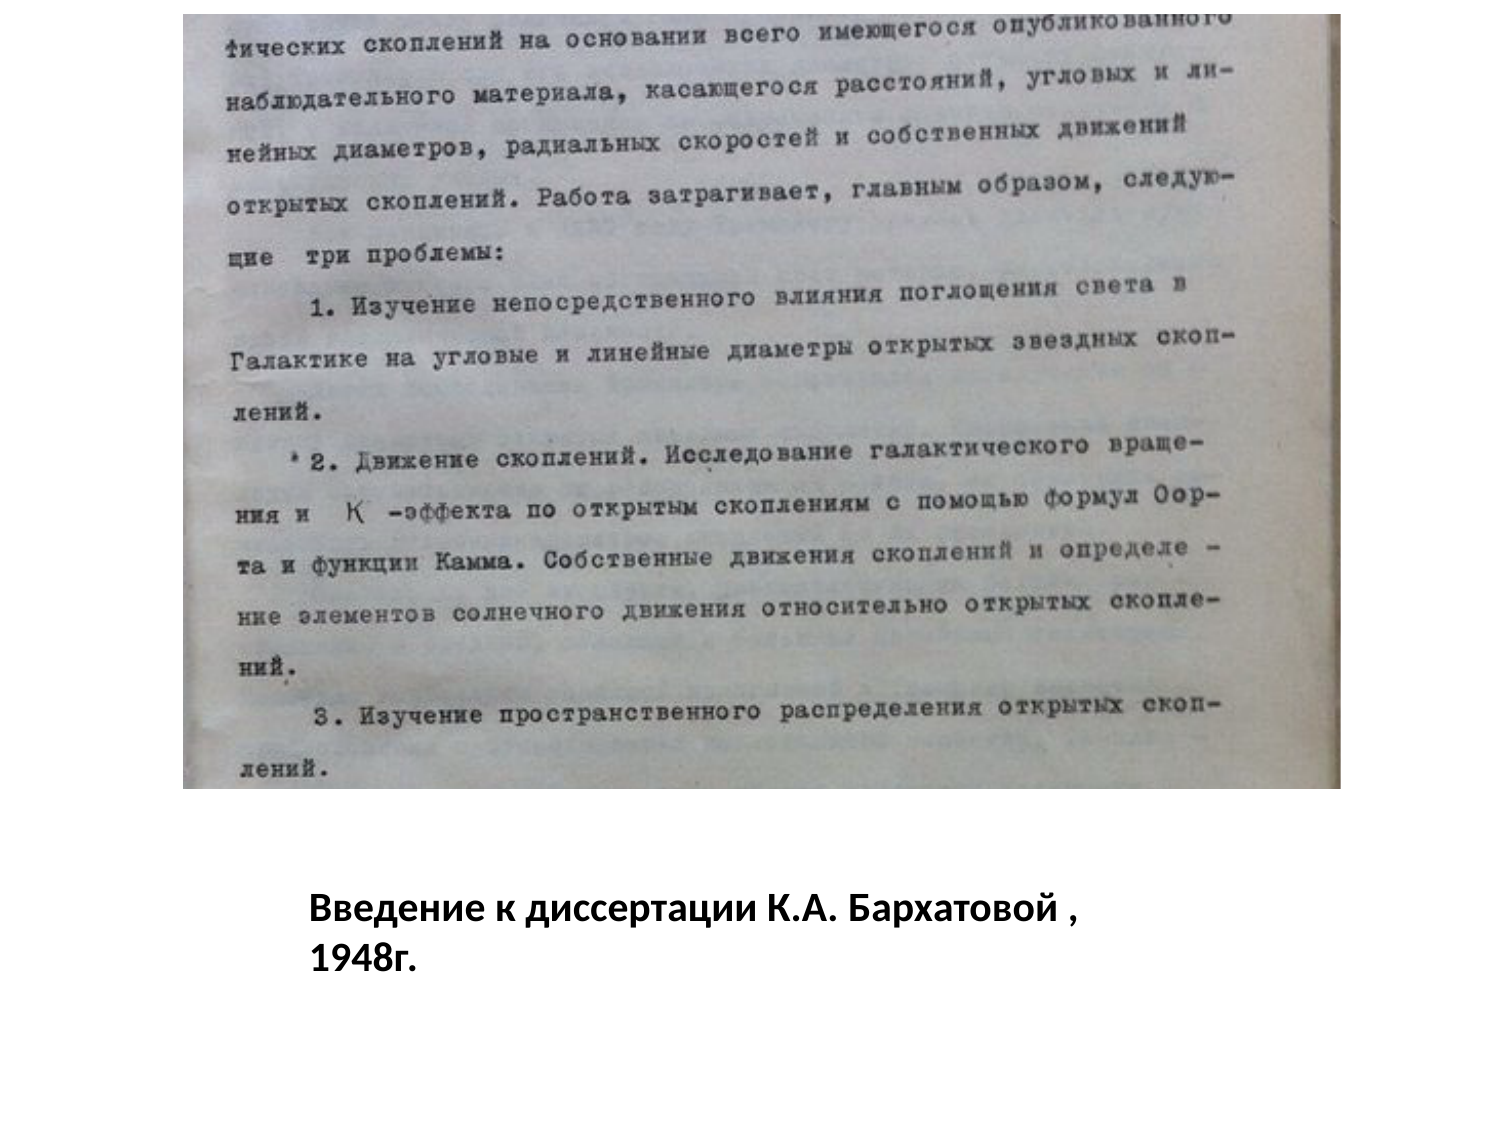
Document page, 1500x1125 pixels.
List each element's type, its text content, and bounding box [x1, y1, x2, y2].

title Введение к диссертации К.А. Бархатовой , 1948г. [294, 834, 1194, 988]
picture [182, 13, 1341, 790]
